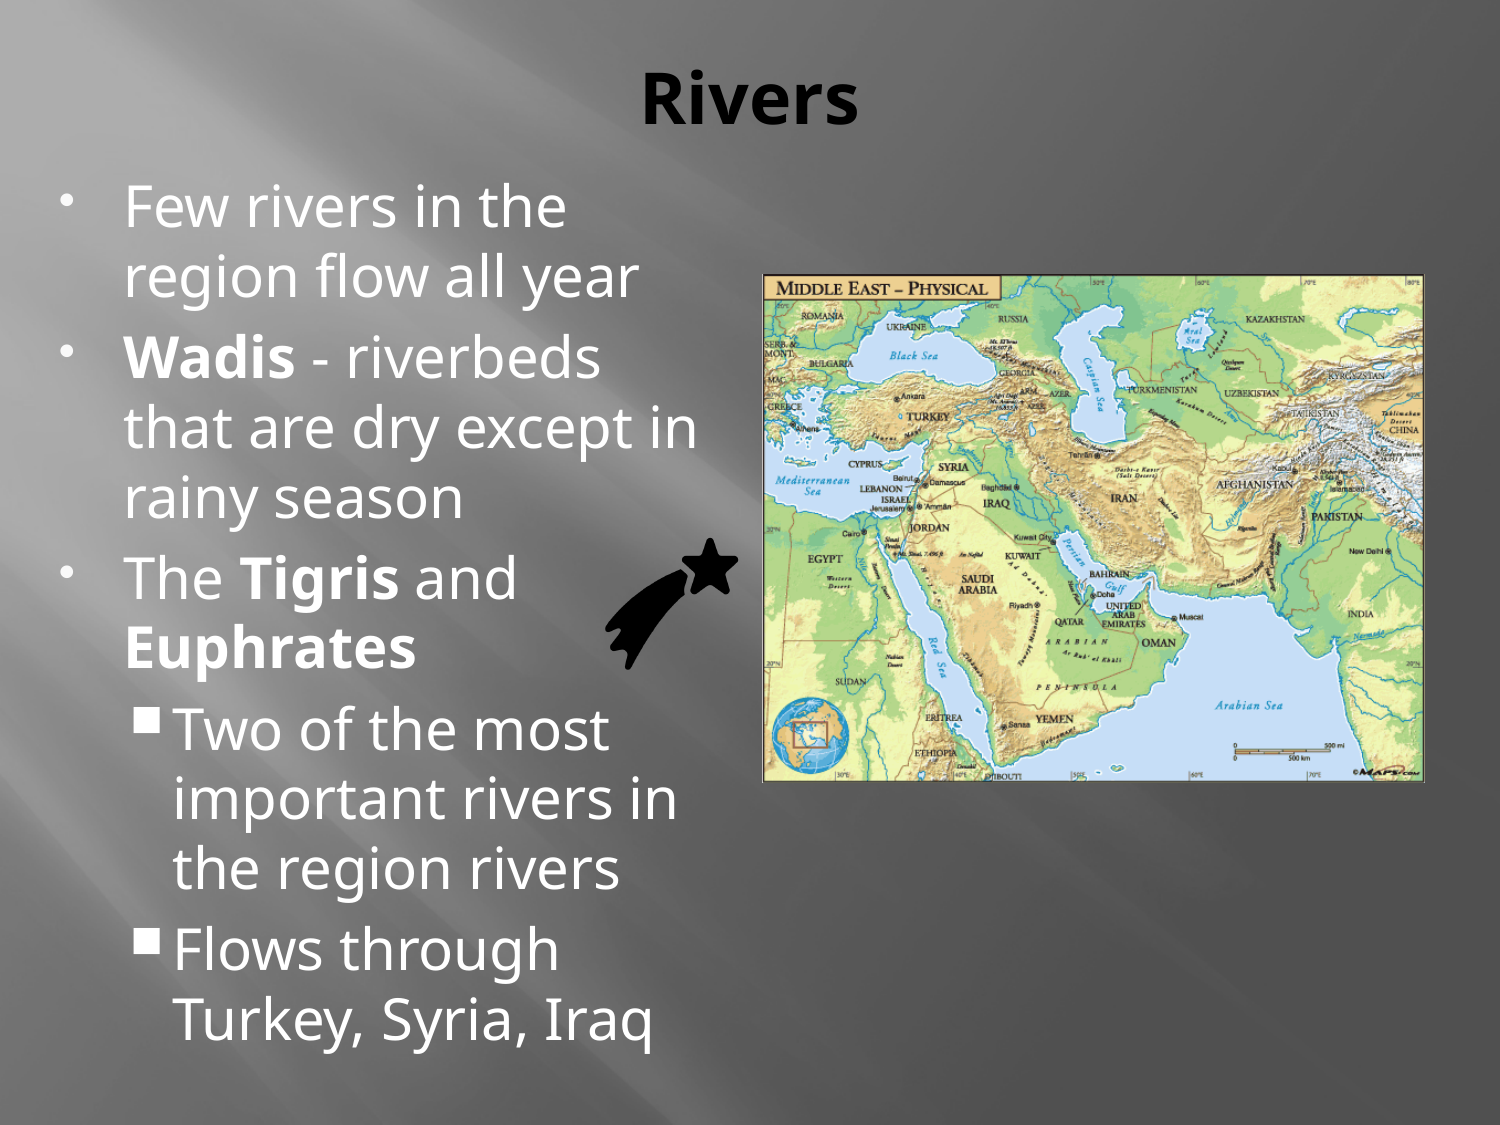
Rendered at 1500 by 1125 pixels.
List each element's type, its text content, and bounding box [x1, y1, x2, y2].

picture [596, 528, 748, 680]
list Few rivers in the region flow all year Wadis - riverbeds that are dry except in rainy season The Tigris and Euphrates Two of the most important rivers in the region rivers Flows through Turkey, Syria, Iraq [24, 162, 738, 1075]
title Rivers [75, 45, 1425, 233]
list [762, 274, 1426, 784]
